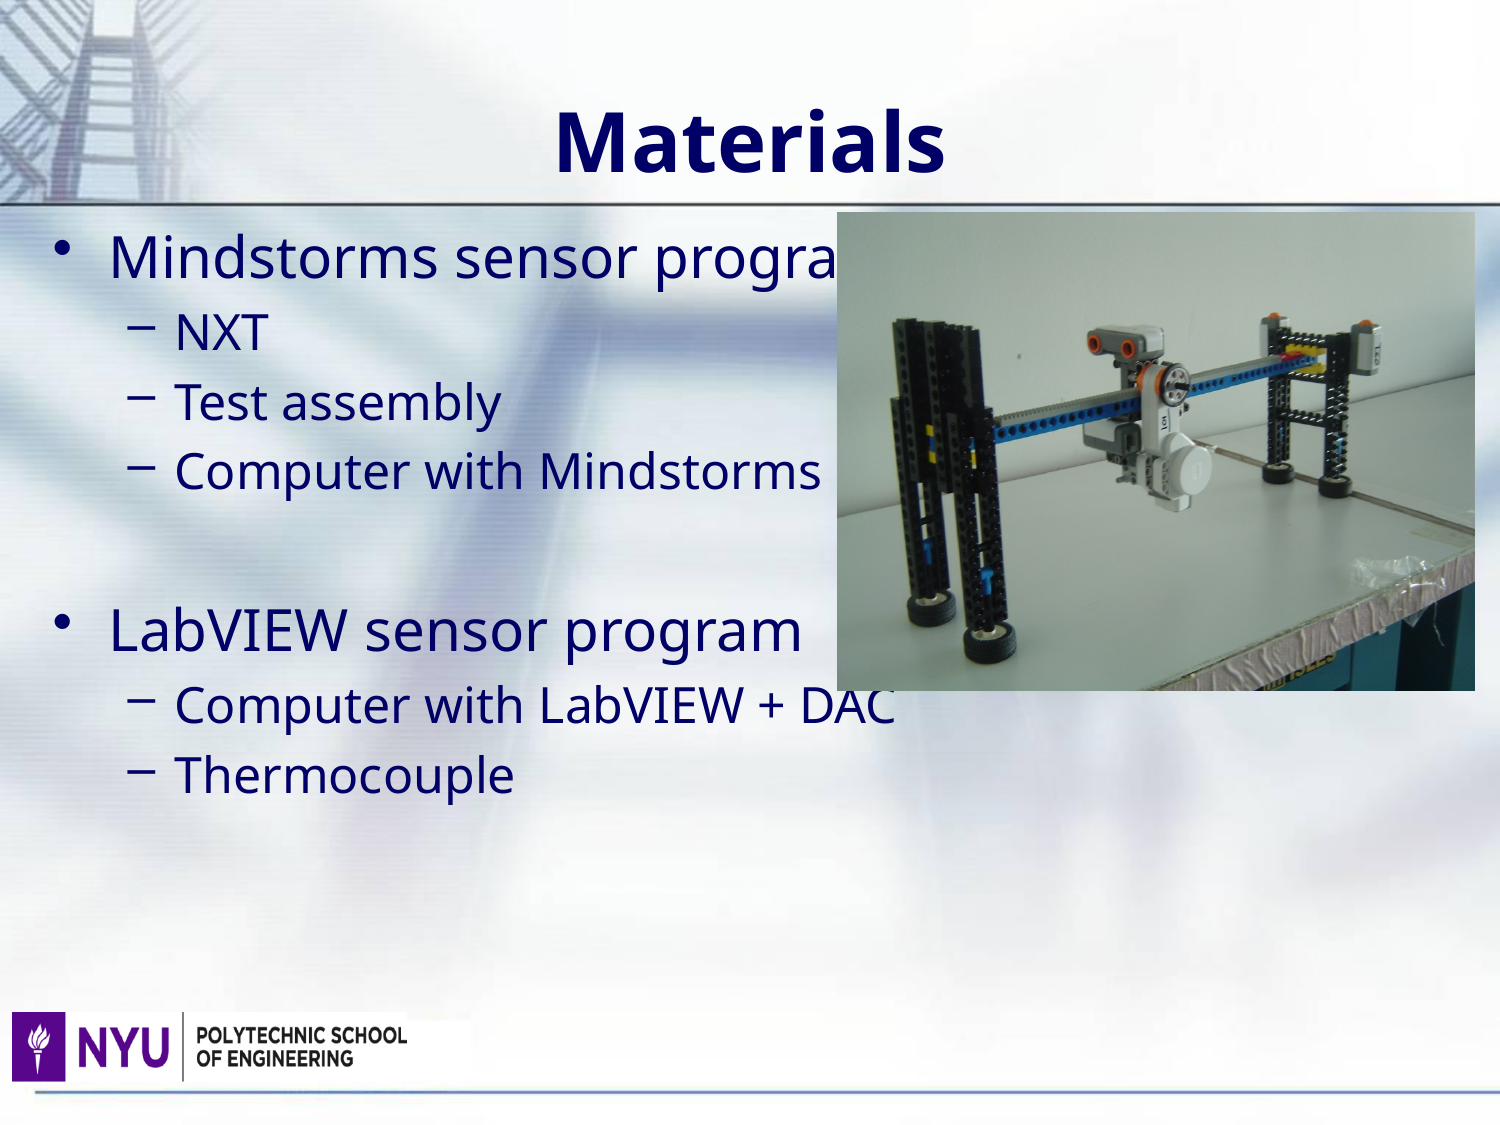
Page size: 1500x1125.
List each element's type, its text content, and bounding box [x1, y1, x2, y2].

title Materials [75, 45, 1425, 212]
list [837, 212, 1476, 691]
list Mindstorms sensor program NXT Test assembly Computer with Mindstorms LabVIEW sensor program Computer with LabVIEW + DAC Thermocouple [37, 212, 963, 1038]
picture [0, 0, 1500, 1125]
